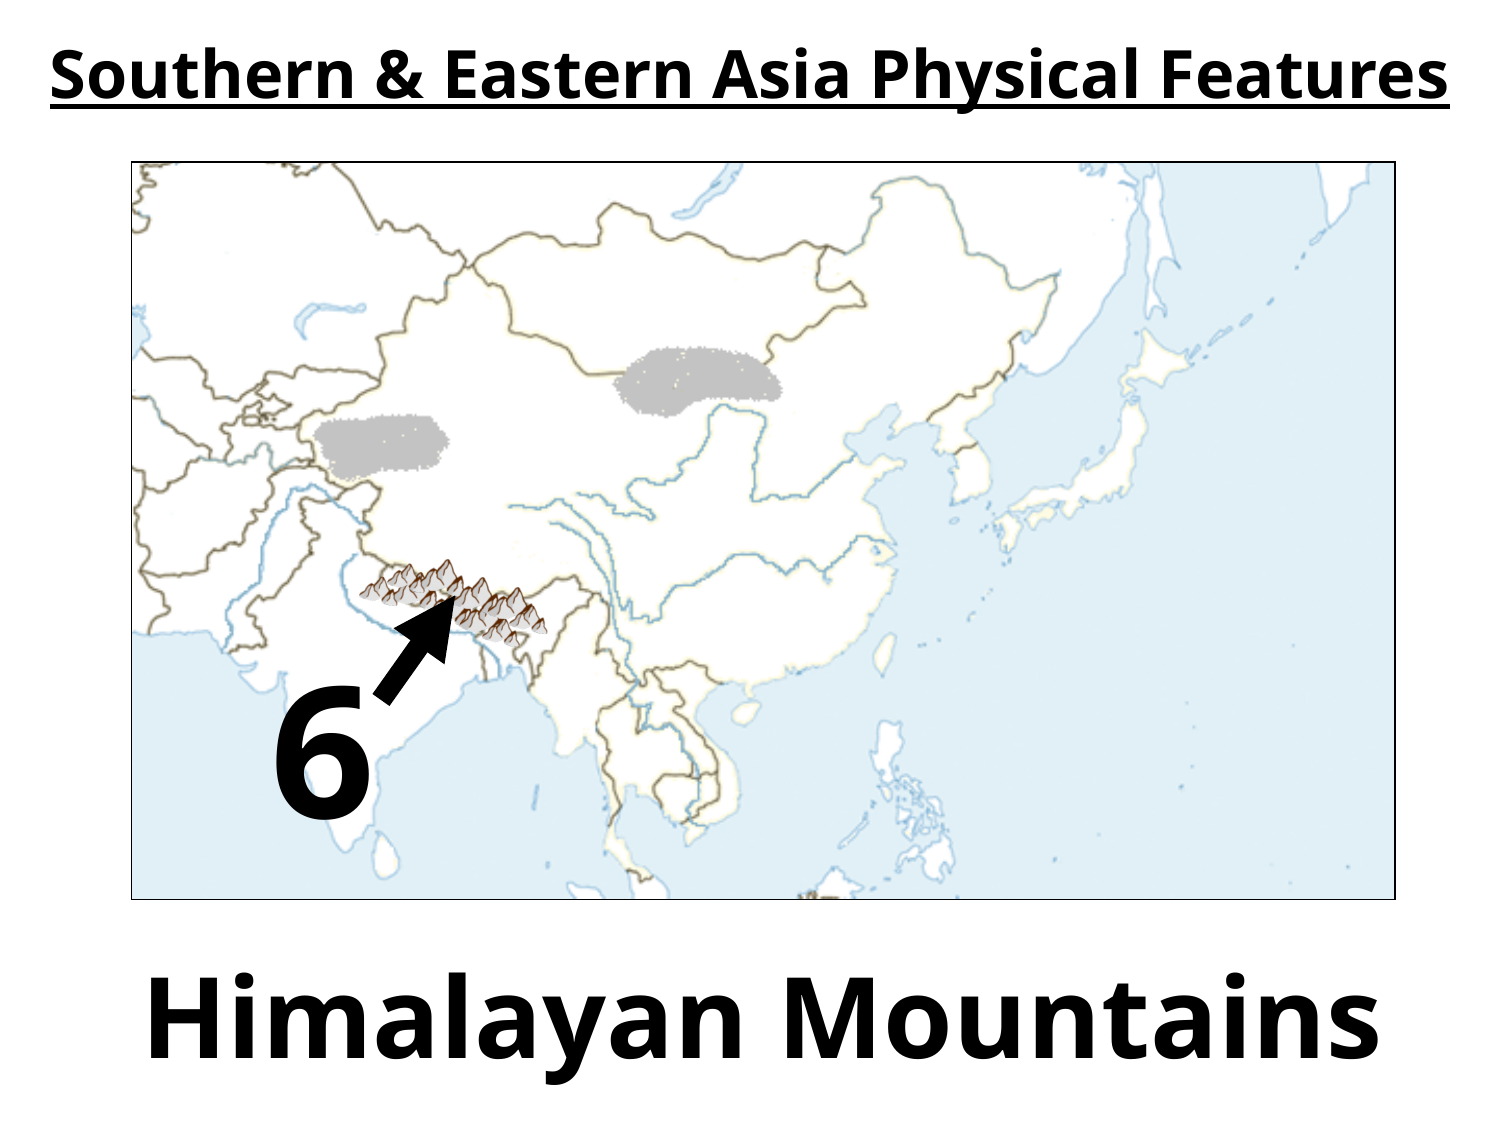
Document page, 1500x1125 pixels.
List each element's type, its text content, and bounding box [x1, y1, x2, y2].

text_box Southern & Eastern Asia Physical Features [0, 24, 1500, 125]
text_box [380, 595, 456, 701]
text_box Himalayan Mountains [87, 938, 1438, 1088]
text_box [131, 162, 1395, 900]
